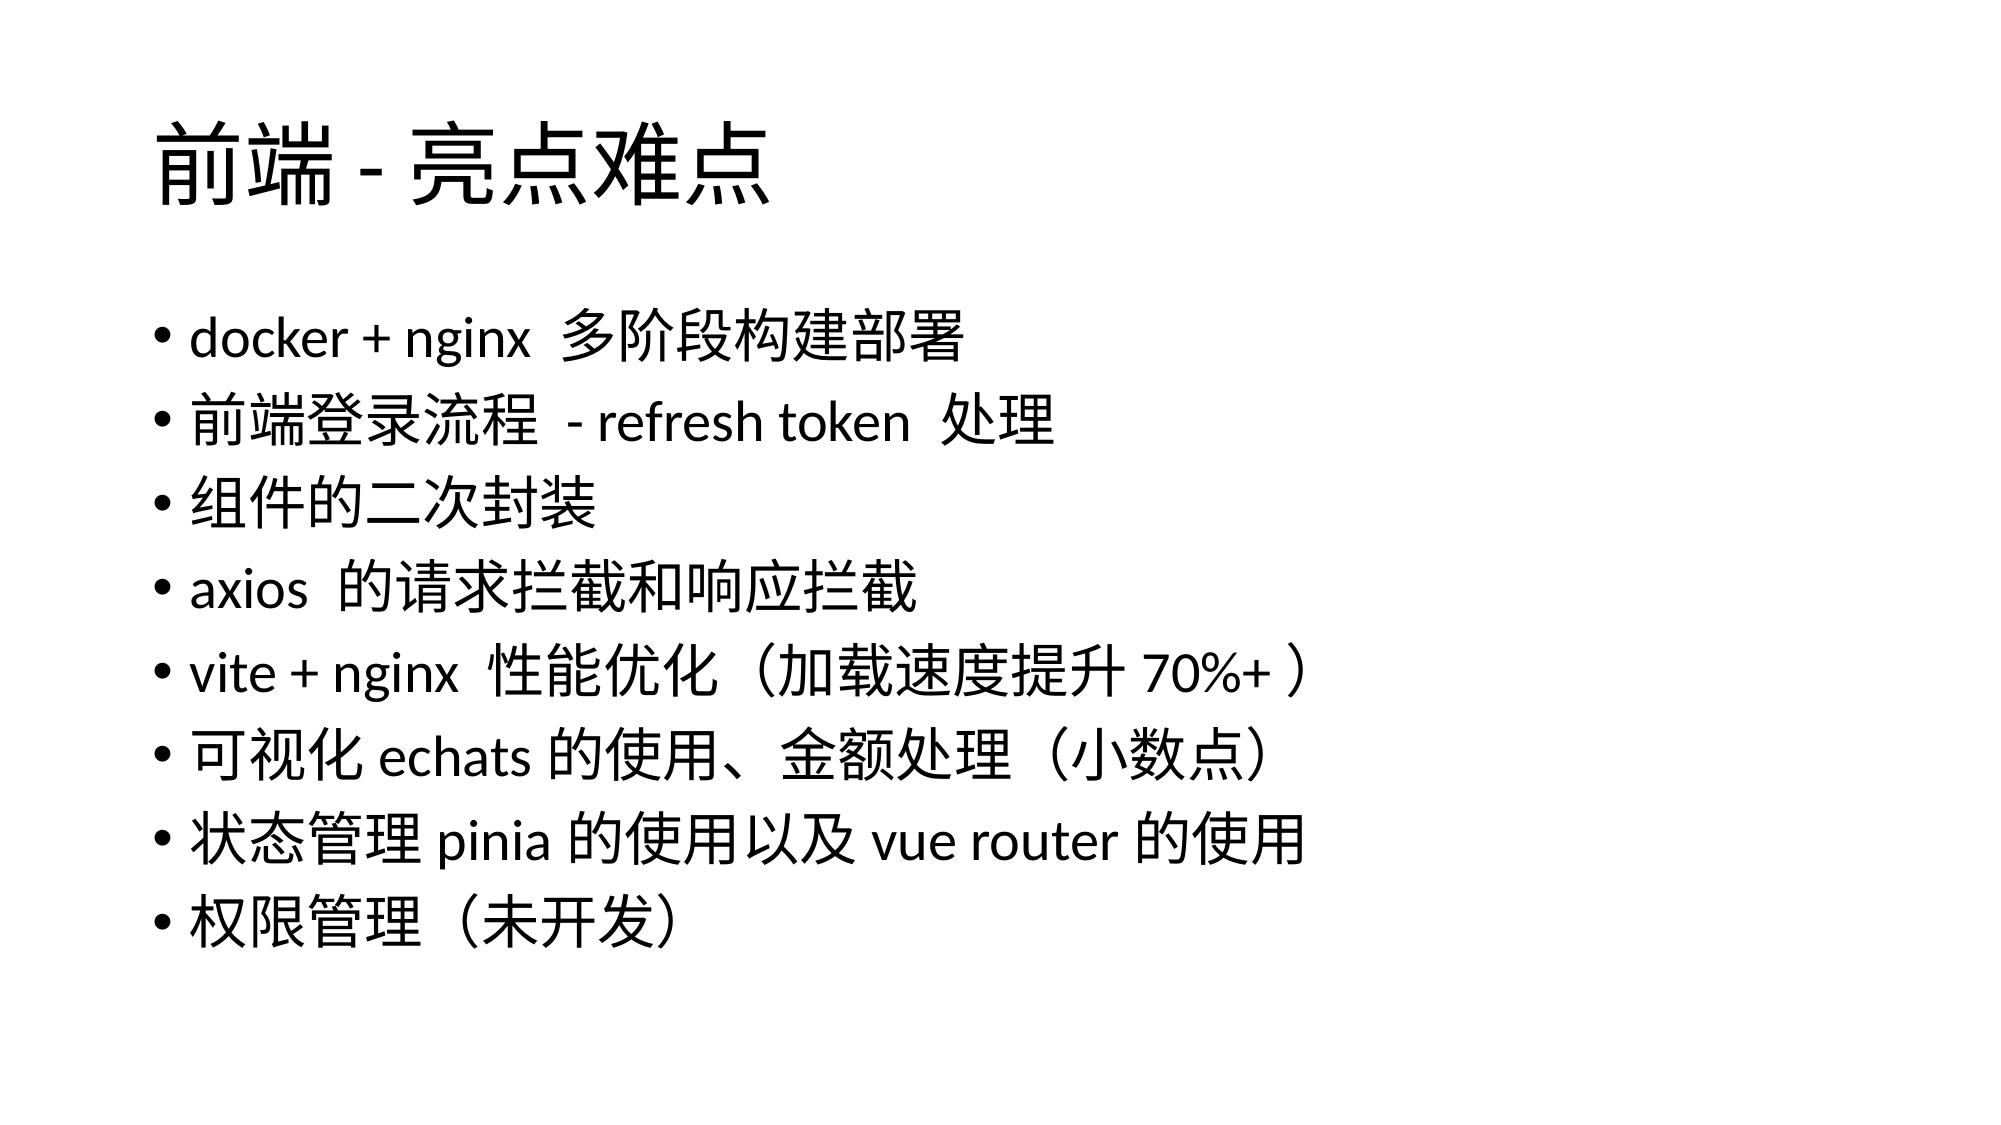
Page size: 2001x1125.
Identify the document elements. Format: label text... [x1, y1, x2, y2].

title 前端-亮点难点 [137, 59, 1863, 278]
list docker + nginx 多阶段构建部署 前端登录流程 - refresh token 处理 组件的二次封装 axios 的请求拦截和响应拦截 vite + nginx 性能优化（加载速度提升70%+） 可视化echats的使用、金额处理（小数点） 状态管理pinia的使用以及vue router的使用 权限管理（未开发） [137, 299, 1863, 1014]
